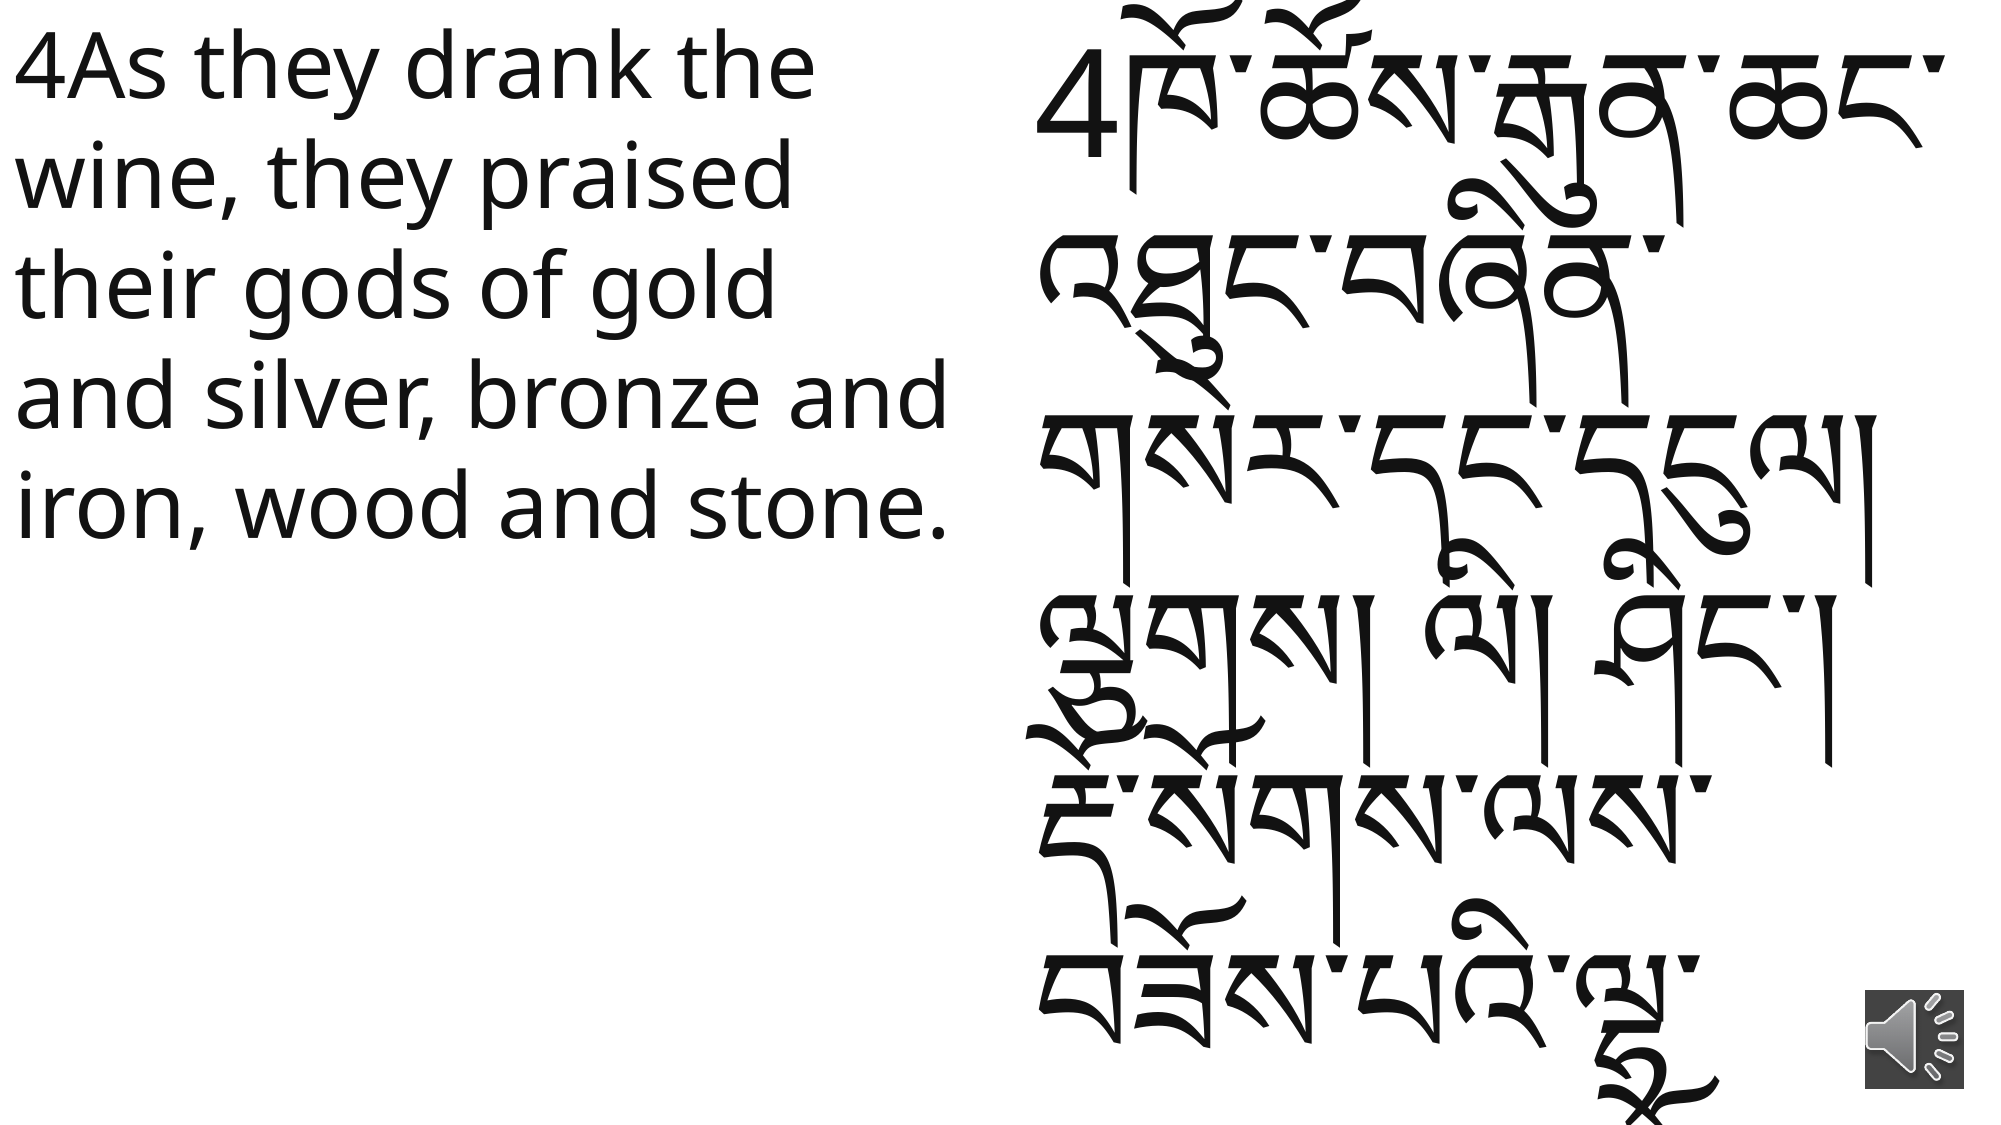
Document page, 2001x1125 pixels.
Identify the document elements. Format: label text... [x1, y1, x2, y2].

text_box 4ཁོ་ཚོས་རྒུན་ཆང་འཐུང་བཞིན་གསེར་དང་དངུལ། ལྕགས། ལི། ཤིང་། རྡོ་སོགས་ལས་བཟོས་པའི་ལྷ་རྣམས་ལ་བསྟོད་བསྔགས་བརྗོད་དོ། ། [1019, 0, 2000, 1125]
picture [1864, 989, 1965, 1090]
text_box 4As they drank the wine, they praised their gods of gold and silver, bronze and iron, wood and stone. [0, 0, 981, 1125]
